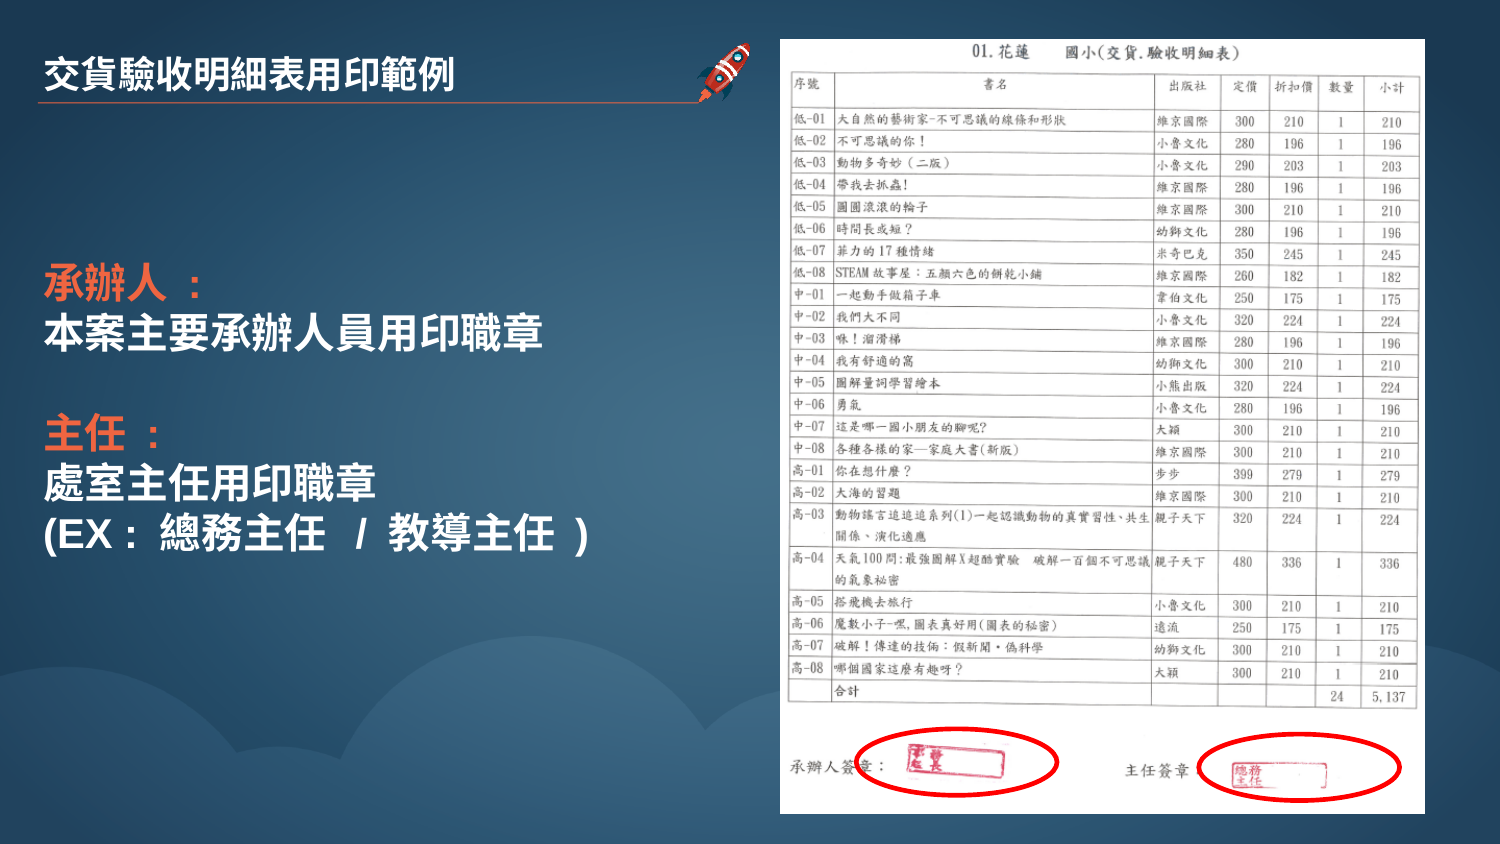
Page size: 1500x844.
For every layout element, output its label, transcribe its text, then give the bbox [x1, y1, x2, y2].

text_box 交貨驗收明細表用印範例 [43, 43, 471, 104]
text_box 承辦人 : 本案主要承辦人員用印職章 主任 : 處室主任用印職章 (EX : 總務主任 / 教導主任 ) [43, 256, 726, 607]
picture [0, 0, 1500, 844]
